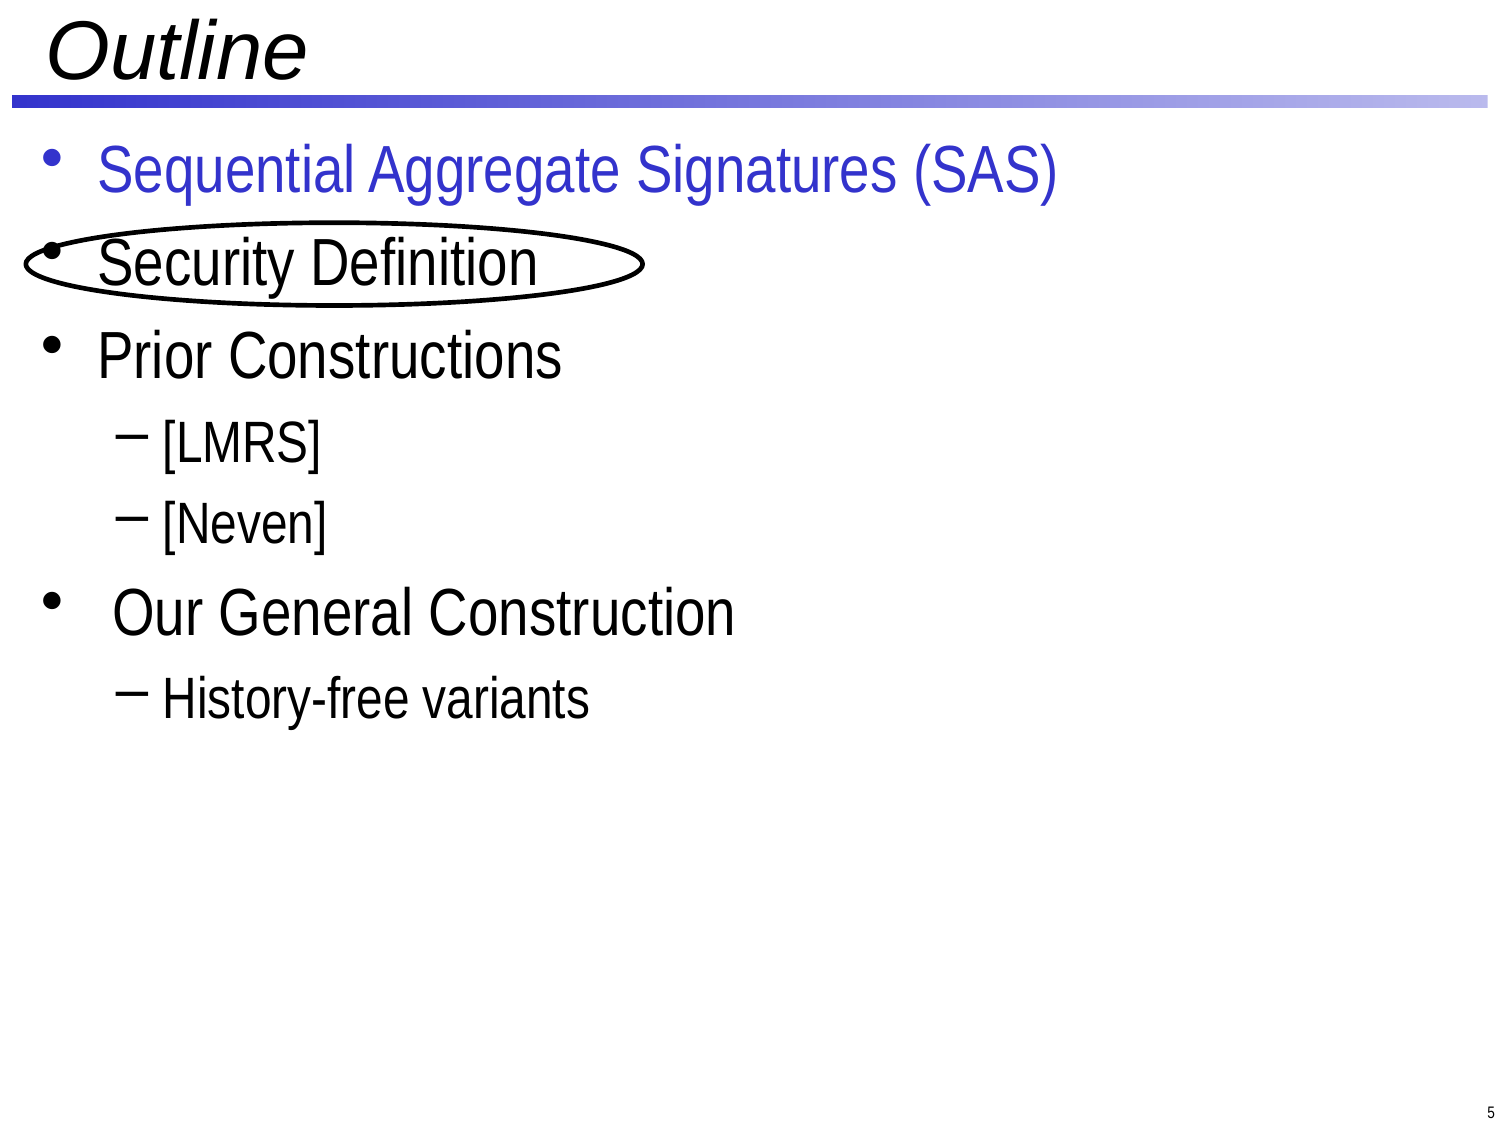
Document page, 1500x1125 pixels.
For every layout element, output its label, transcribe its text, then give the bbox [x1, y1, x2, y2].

title Outline [30, 10, 1375, 82]
list Sequential Aggregate Signatures (SAS) Security Definition Prior Constructions [LMRS] [Neven] Our General Construction History-free variants [25, 117, 1475, 1038]
text_box [25, 222, 643, 306]
slide_number 5 [1197, 1073, 1500, 1125]
